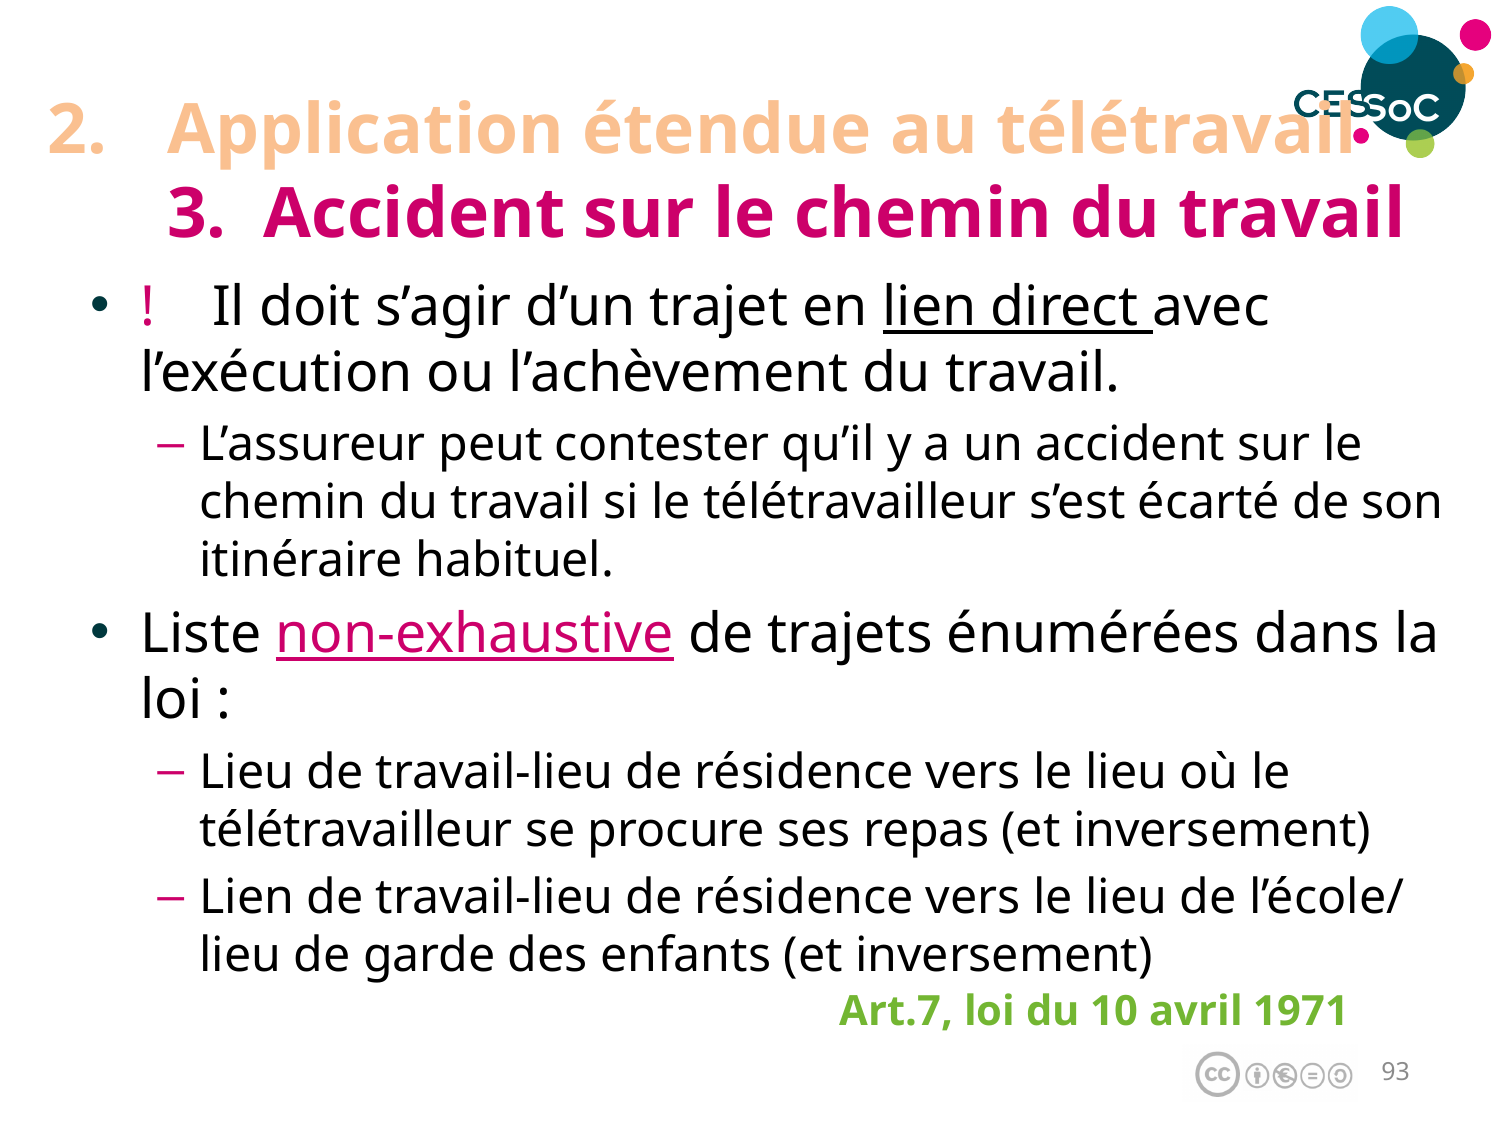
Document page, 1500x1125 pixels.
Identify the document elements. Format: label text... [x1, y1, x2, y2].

list ! Il doit s’agir d’un trajet en lien direct avec l’exécution ou l’achèvement du travail. L’assureur peut contester qu’il y a un accident sur le chemin du travail si le télétravailleur s’est écarté de son itinéraire habituel. Liste non-exhaustive de trajets énumérées dans la loi : Lieu de travail-lieu de résidence vers le lieu où le télétravailleur se procure ses repas (et inversement) Lien de travail-lieu de résidence vers le lieu de l’école/ lieu de garde des enfants (et inversement) [75, 262, 1467, 1005]
text_box Art.7, loi du 10 avril 1971 [750, 976, 1473, 1042]
slide_number 92 [1074, 1042, 1425, 1103]
picture [1294, 6, 1495, 158]
title Application étendue au télétravail 3. Accident sur le chemin du travail [32, 73, 1425, 262]
